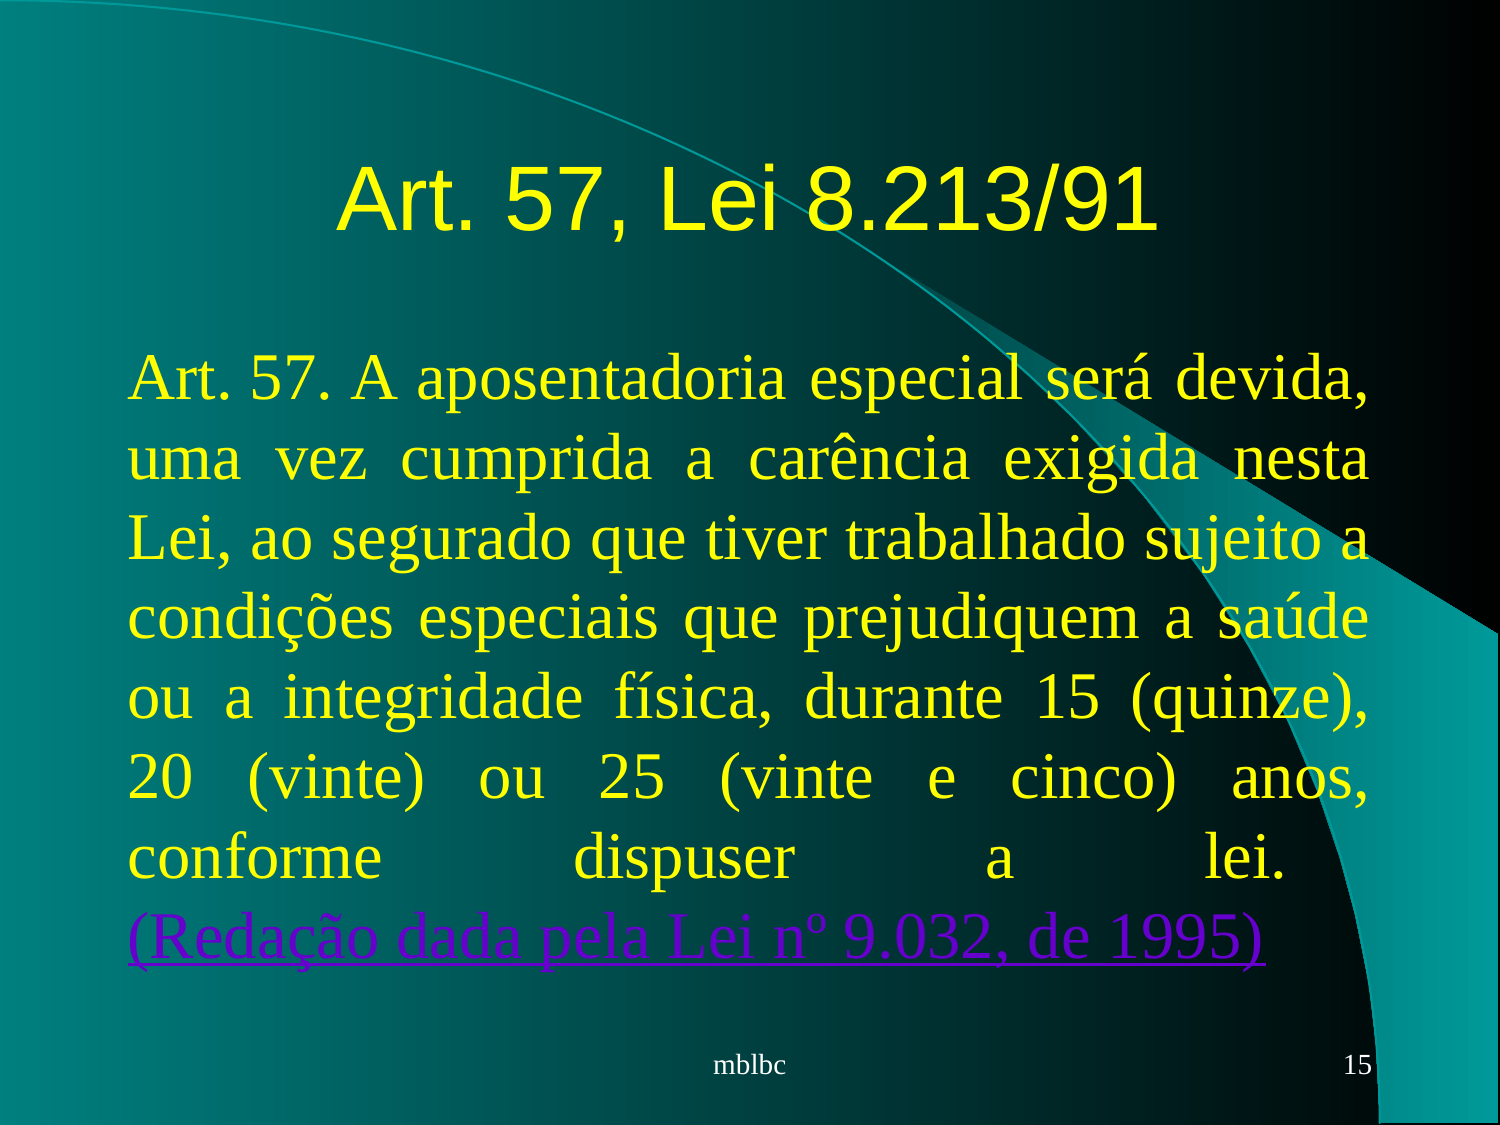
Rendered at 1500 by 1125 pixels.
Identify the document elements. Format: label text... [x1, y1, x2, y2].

slide_number 15 [1074, 1024, 1388, 1101]
title Art. 57, Lei 8.213/91 [112, 99, 1388, 288]
list Art. 57. A aposentadoria especial será devida, uma vez cumprida a carência exigida nesta Lei, ao segurado que tiver trabalhado sujeito a condições especiais que prejudiquem a saúde ou a integridade física, durante 15 (quinze), 20 (vinte) ou 25 (vinte e cinco) anos, conforme dispuser a lei. (Redação dada pela Lei nº 9.032, de 1995) [112, 324, 1388, 1001]
footer mblbc [512, 1024, 988, 1101]
